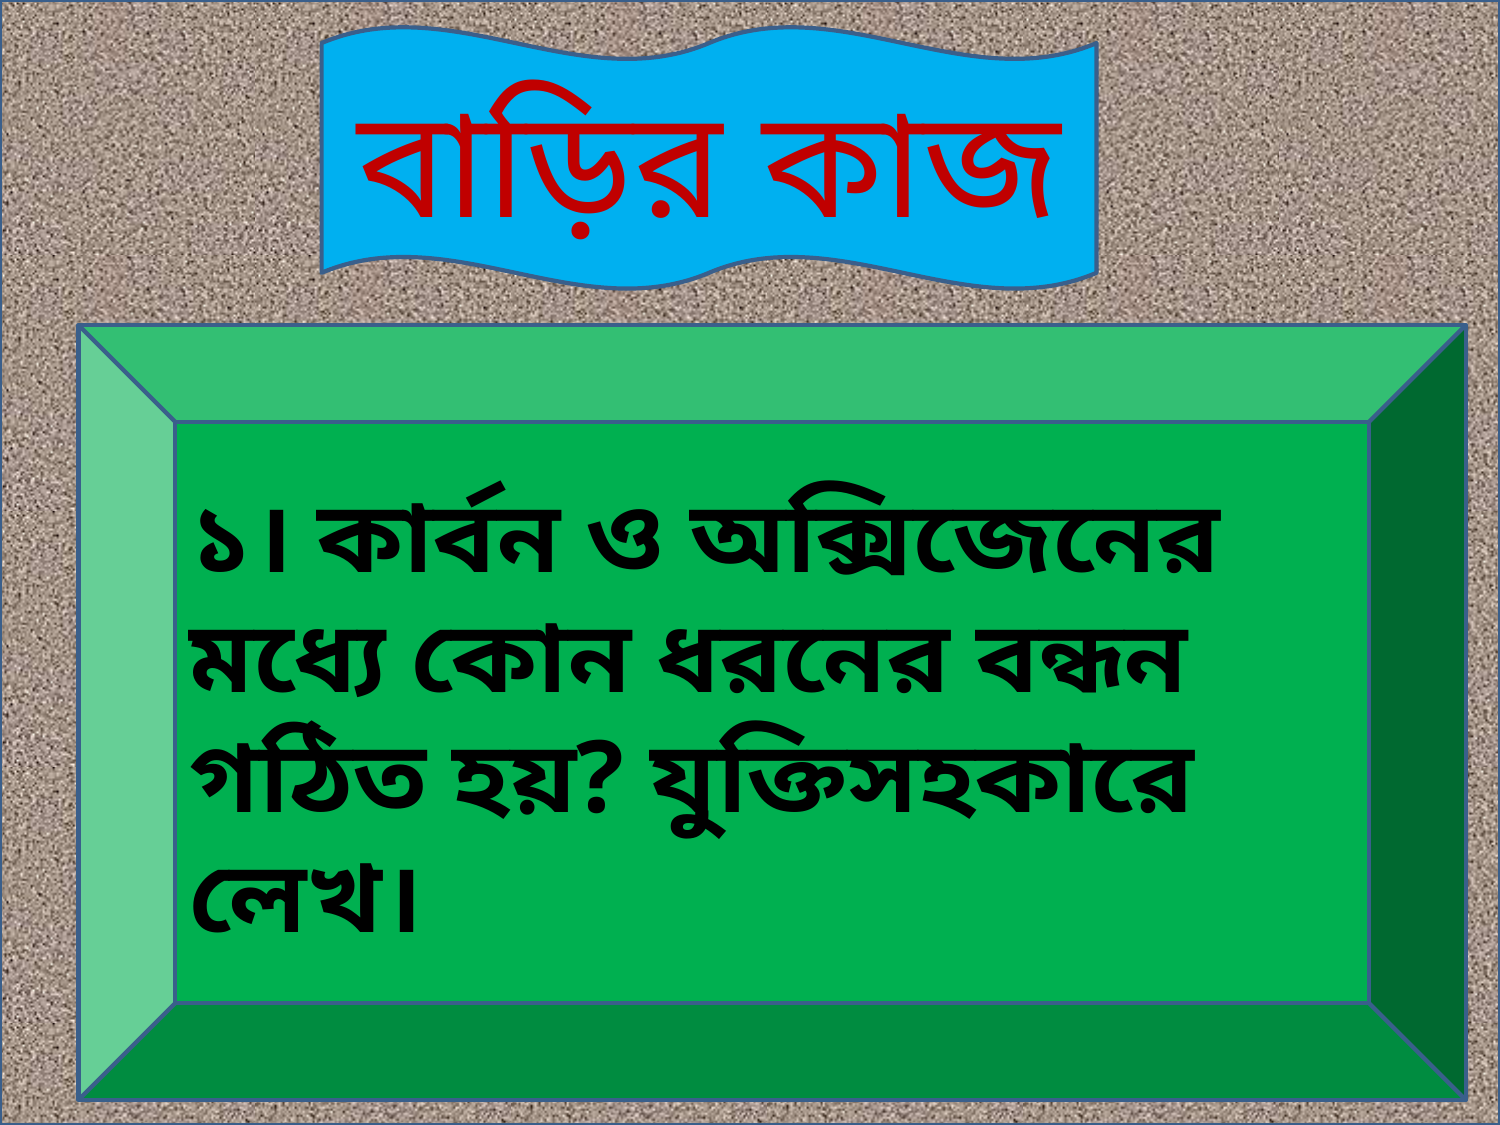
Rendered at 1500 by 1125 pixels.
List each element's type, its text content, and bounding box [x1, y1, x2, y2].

text_box ১। কার্বন ও অক্সিজেনের মধ্যে কোন ধরনের বন্ধন গঠিত হয়? যুক্তিসহকারে লেখ। [76, 323, 1468, 1102]
text_box [0, 0, 1500, 1125]
text_box বাড়ির কাজ [319, 25, 1099, 291]
